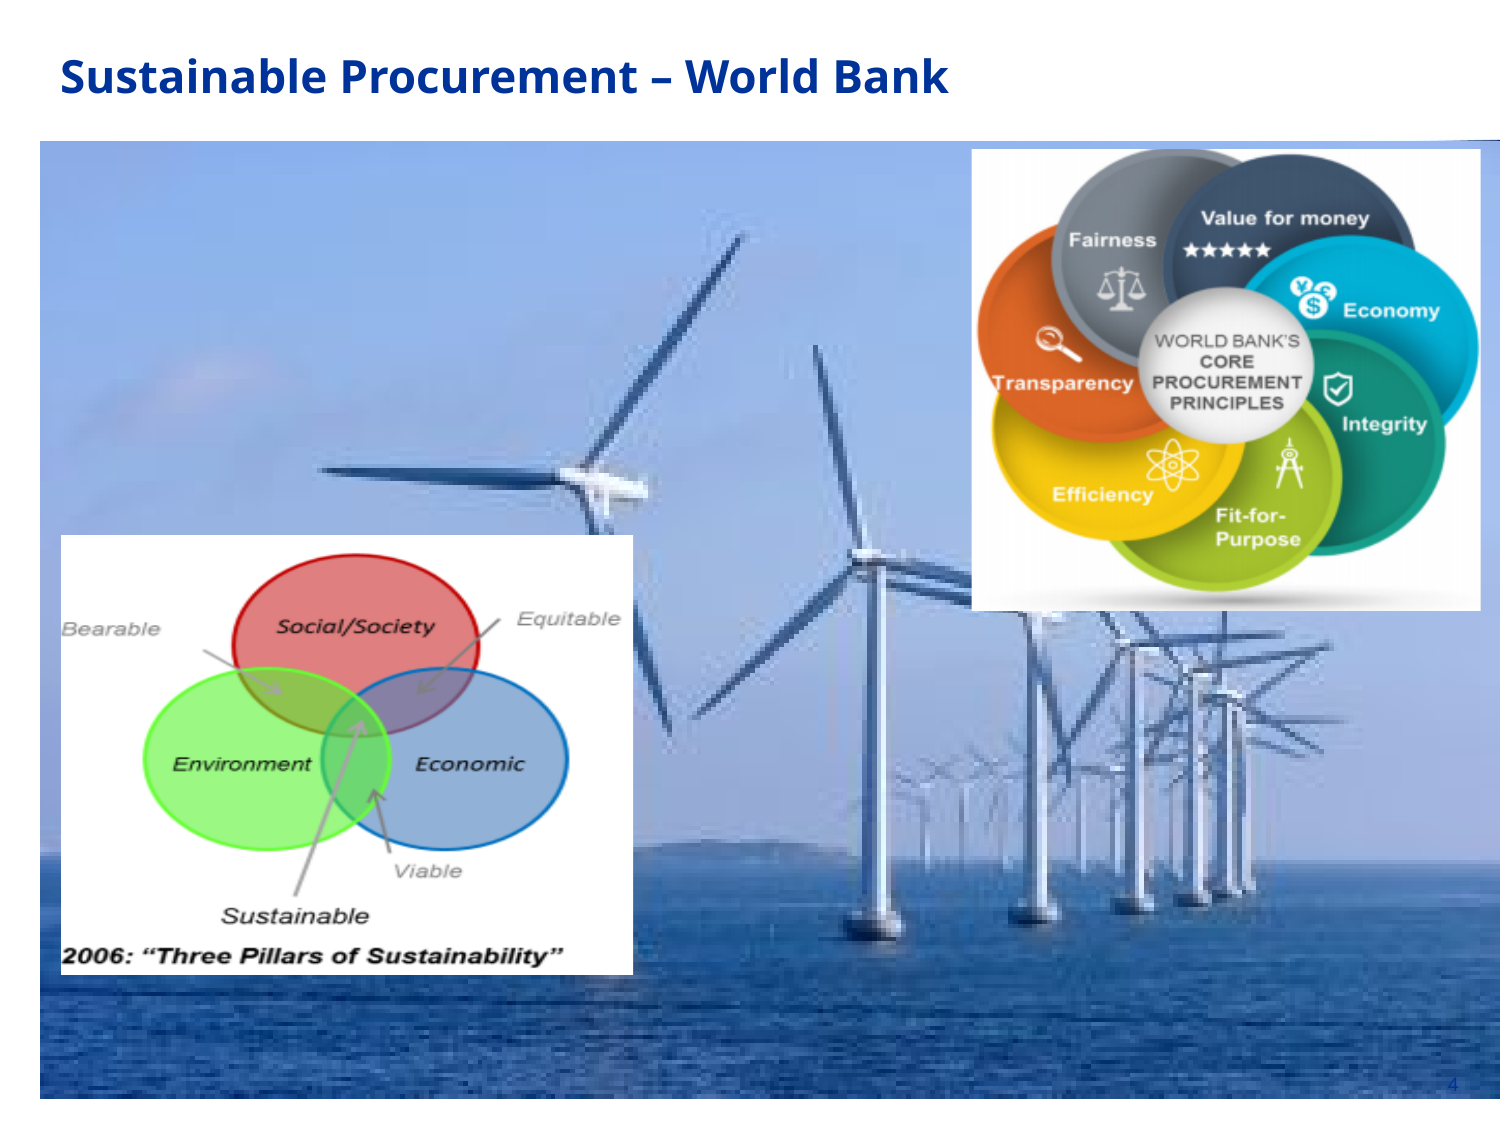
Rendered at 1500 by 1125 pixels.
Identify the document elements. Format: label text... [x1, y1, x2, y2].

title Sustainable Procurement – World Bank [48, 29, 1459, 122]
picture [0, 121, 1500, 1100]
